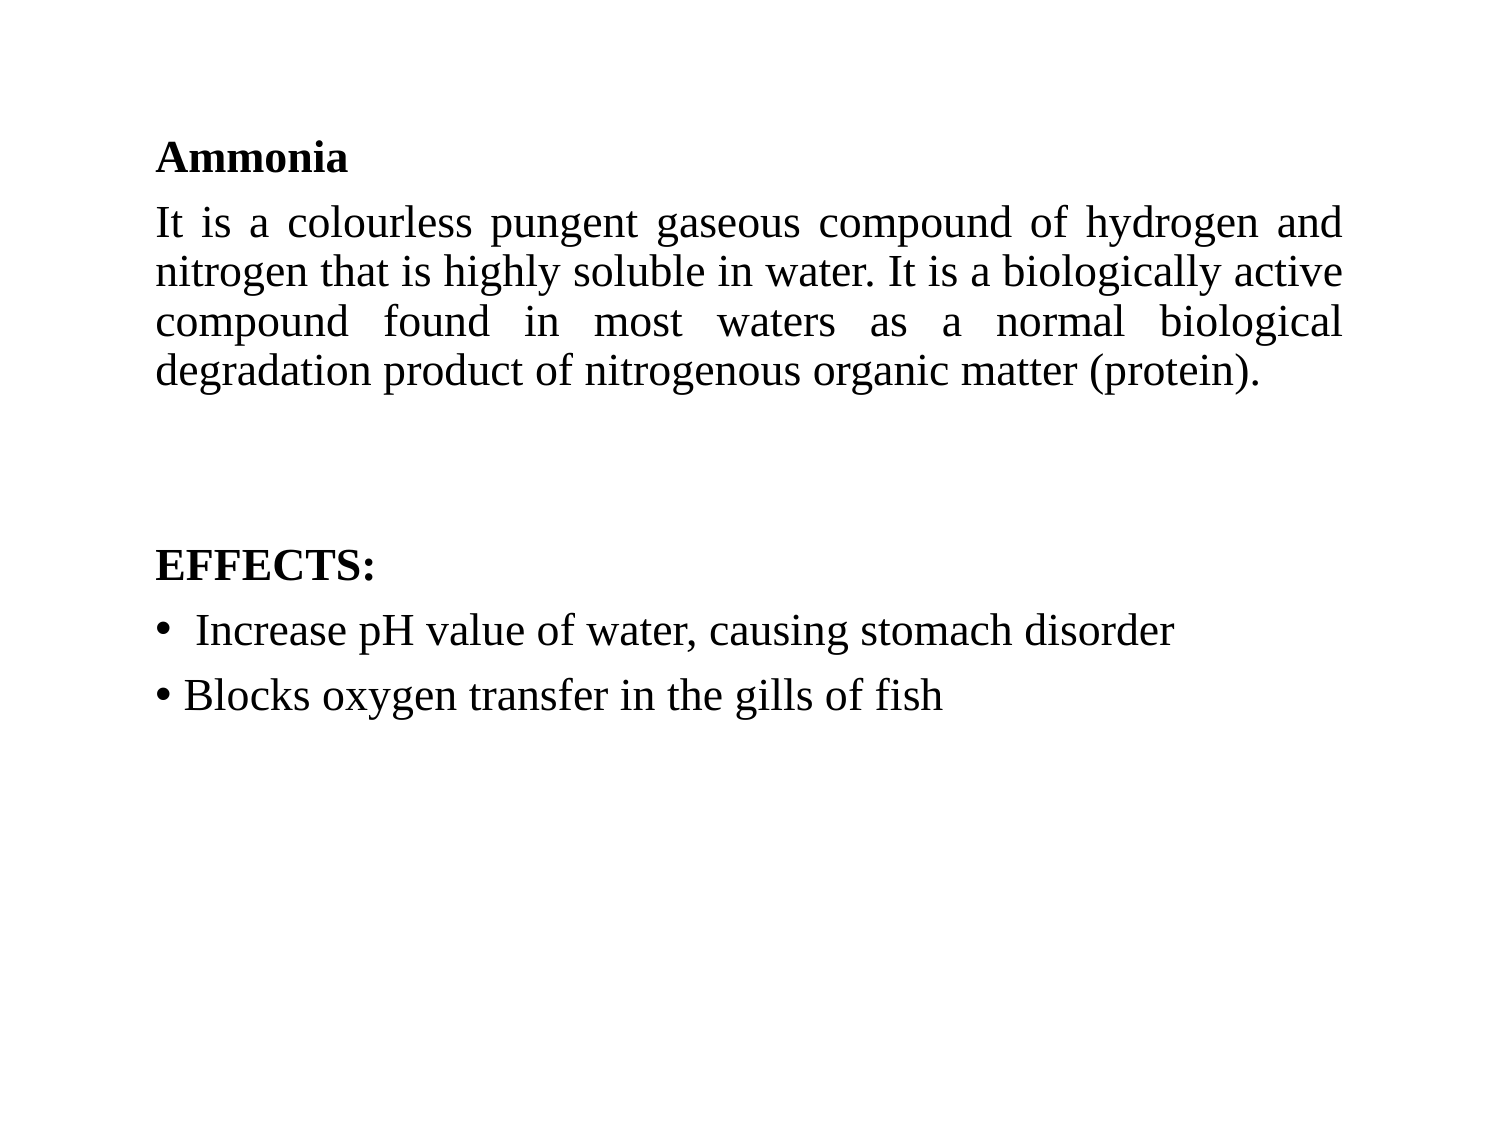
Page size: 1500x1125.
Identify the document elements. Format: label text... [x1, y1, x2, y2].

list Ammonia It is a colourless pungent gaseous compound of hydrogen and nitrogen that is highly soluble in water. It is a biologically active compound found in most waters as a normal biological degradation product of nitrogenous organic matter (protein). EFFECTS: Increase pH value of water, causing stomach disorder Blocks oxygen transfer in the gills of fish [140, 125, 1360, 950]
